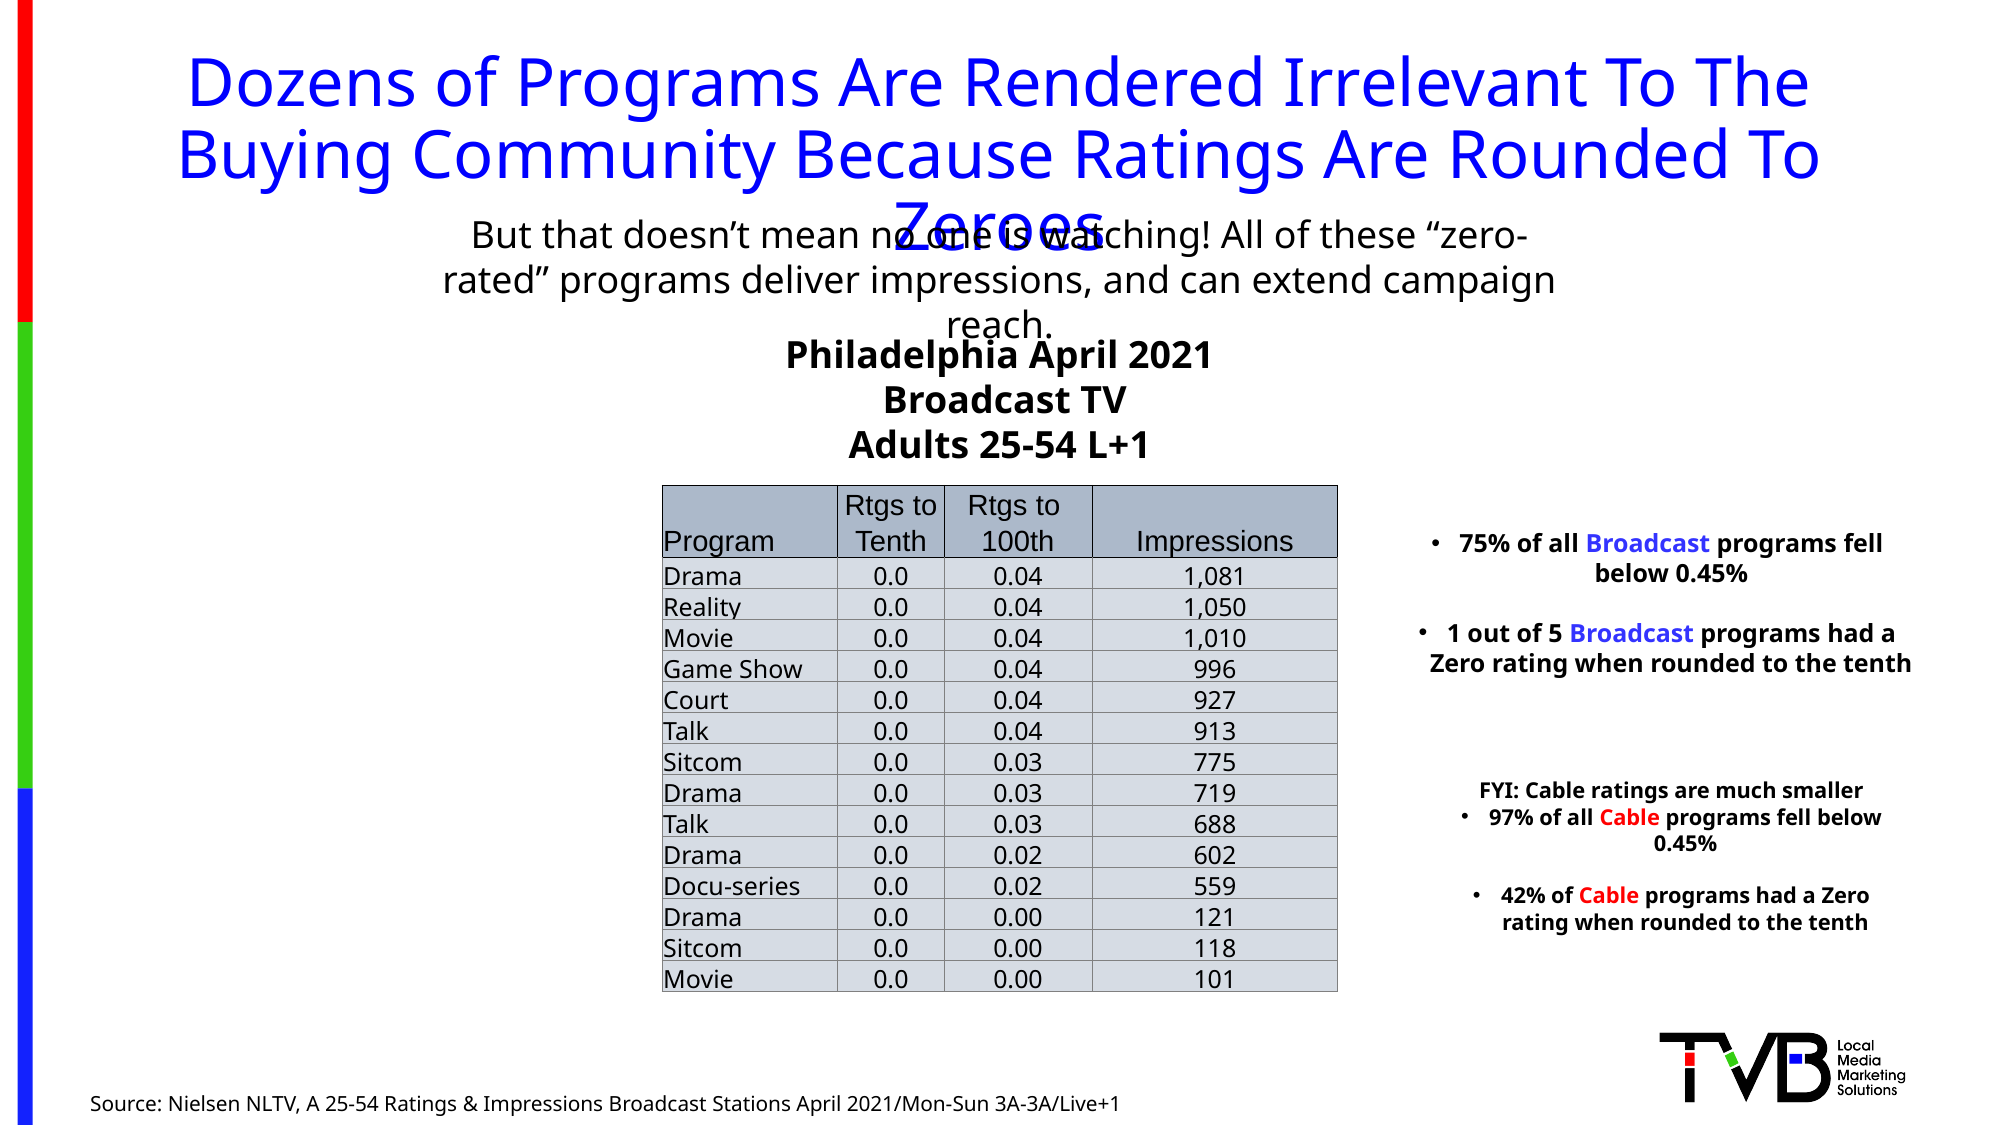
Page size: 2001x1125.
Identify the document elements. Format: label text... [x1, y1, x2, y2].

table_cell 927 [1093, 682, 1337, 712]
picture [1659, 1032, 1906, 1103]
table_cell Drama [663, 899, 837, 929]
table_cell 0.0 [838, 682, 944, 712]
table_cell 0.04 [945, 682, 1092, 712]
table_cell Docu-series [663, 868, 837, 898]
table_header [1093, 486, 1337, 521]
table_cell 0.0 [838, 713, 944, 743]
table_cell 0.0 [838, 744, 944, 774]
table_cell 0.0 [838, 620, 944, 650]
table_cell 719 [1093, 775, 1337, 805]
table_cell 0.02 [945, 868, 1092, 898]
table_cell 0.04 [945, 713, 1092, 743]
table_cell Sitcom [663, 744, 837, 774]
text_box Philadelphia April 2021 Broadcast TV Adults 25-54 L+1 [554, 323, 1446, 474]
table_cell Movie [663, 620, 837, 650]
table_cell 1,010 [1093, 620, 1337, 650]
table_cell Sitcom [663, 930, 837, 960]
table_cell 688 [1093, 806, 1337, 836]
table_cell 101 [1093, 961, 1337, 991]
table_cell Tenth [838, 521, 944, 557]
table_cell 0.03 [945, 775, 1092, 805]
table_cell Reality [663, 589, 837, 619]
table_cell 0.0 [838, 775, 944, 805]
table_cell Movie [663, 961, 837, 991]
text_box But that doesn’t mean no one is watching! All of these “zero-rated” programs deliver impressions, and can extend campaign reach. [407, 203, 1593, 354]
table_cell 0.04 [945, 620, 1092, 650]
table_cell 1,050 [1093, 589, 1337, 619]
table_cell 0.03 [945, 744, 1092, 774]
table_cell 559 [1093, 868, 1337, 898]
title Dozens of Programs Are Rendered Irrelevant To The Buying Community Because Ratings Are Rounded To Zeroes [62, 41, 1938, 203]
table_cell 0.03 [945, 806, 1092, 836]
table_cell 0.0 [838, 961, 944, 991]
table_cell 0.00 [945, 930, 1092, 960]
table_cell Program [663, 521, 837, 557]
table_cell 996 [1093, 651, 1337, 681]
table_cell Drama [663, 775, 837, 805]
table_header Rtgs to [945, 486, 1092, 521]
table_cell 0.00 [945, 899, 1092, 929]
table_header Rtgs to [838, 486, 944, 521]
table_cell 1,081 [1093, 558, 1337, 588]
table_cell 0.0 [838, 806, 944, 836]
table_cell 0.0 [838, 558, 944, 588]
table_cell 0.0 [838, 899, 944, 929]
text_box Source: Nielsen NLTV, A 25-54 Ratings & Impressions Broadcast Stations April 2021/Mon-Sun 3A-3A/Live+1 [0, 1083, 1338, 1125]
table_cell 0.0 [838, 589, 944, 619]
table_cell Drama [663, 837, 837, 867]
table_cell 0.04 [945, 558, 1092, 588]
table_cell 0.04 [945, 589, 1092, 619]
table_cell 100th [945, 521, 1092, 557]
table_cell 0.0 [838, 868, 944, 898]
table_cell 118 [1093, 930, 1337, 960]
table_cell 0.00 [945, 961, 1092, 991]
table_cell 0.04 [945, 651, 1092, 681]
table_cell 913 [1093, 713, 1337, 743]
table_cell 602 [1093, 837, 1337, 867]
table_header [663, 486, 837, 521]
table_cell 0.0 [838, 837, 944, 867]
text_box FYI: Cable ratings are much smaller 97% of all Cable programs fell below 0.45% 42% of Cable programs had a Zero rating when rounded to the tenth [1424, 769, 1919, 995]
table_cell Talk [663, 713, 837, 743]
table_cell Game Show [663, 651, 837, 681]
table_cell Impressions [1093, 521, 1337, 557]
table_cell 121 [1093, 899, 1337, 929]
table_cell Talk [663, 806, 837, 836]
table_cell 0.02 [945, 837, 1092, 867]
table_cell 775 [1093, 744, 1337, 774]
text_box 75% of all Broadcast programs fell below 0.45% 1 out of 5 Broadcast programs had a Zero rating when rounded to the tenth [1377, 520, 1938, 745]
table_cell Court [663, 682, 837, 712]
table_cell 0.0 [838, 651, 944, 681]
table_cell Drama [663, 558, 837, 588]
table_cell 0.0 [838, 930, 944, 960]
